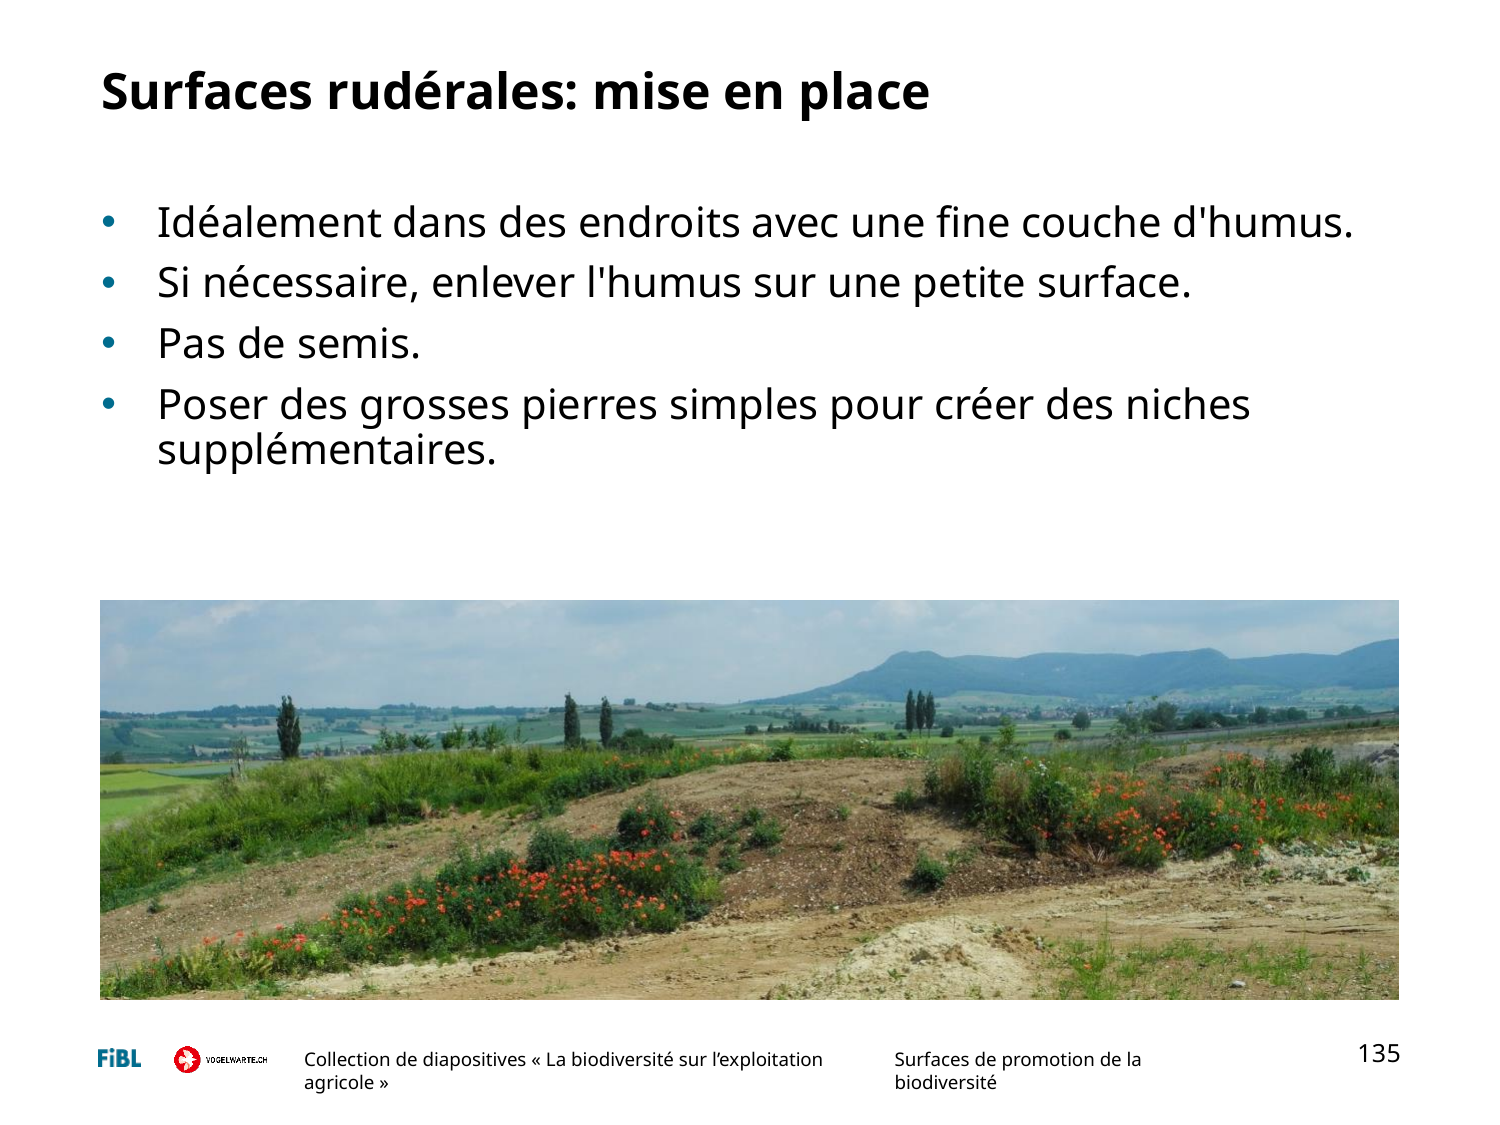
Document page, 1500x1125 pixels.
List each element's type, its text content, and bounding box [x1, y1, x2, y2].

list Idéalement dans des endroits avec une fine couche d'humus. Si nécessaire, enlever l'humus sur une petite surface. Pas de semis. Poser des grosses pierres simples pour créer des niches supplémentaires. [101, 201, 1399, 529]
slide_number 135 [1270, 1020, 1401, 1080]
picture [174, 1046, 267, 1073]
picture [100, 600, 1399, 1000]
picture [98, 1048, 141, 1067]
title Surfaces rudérales: mise en place [101, 66, 1399, 170]
